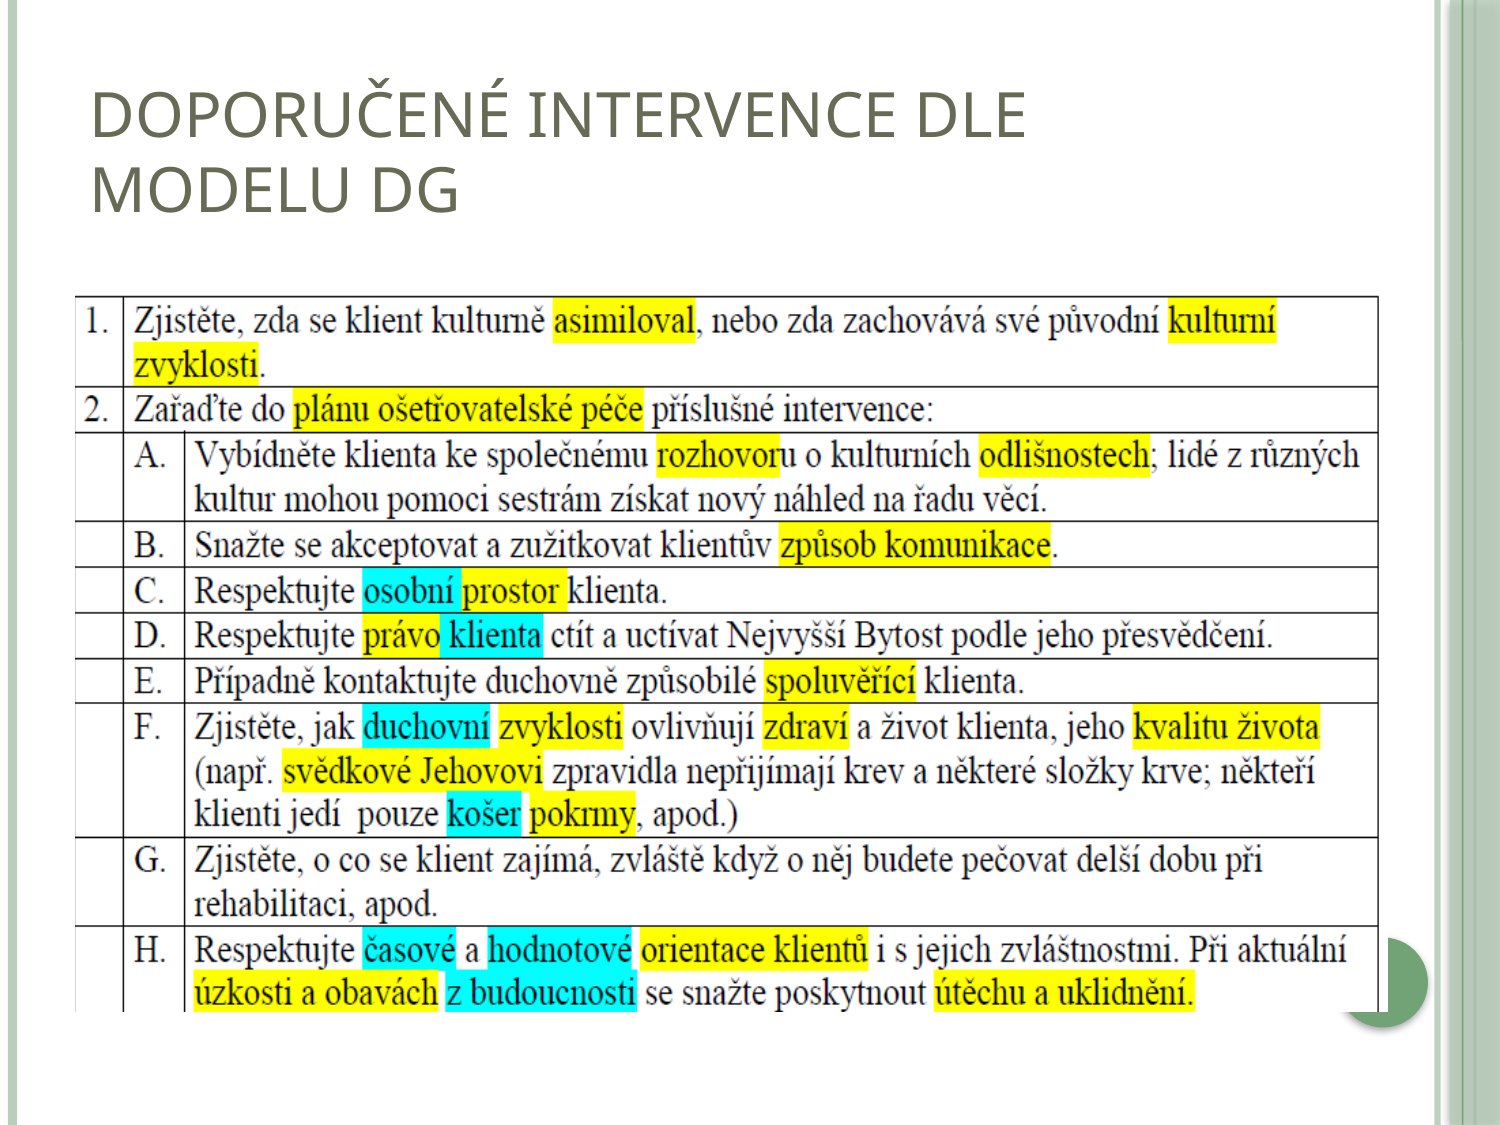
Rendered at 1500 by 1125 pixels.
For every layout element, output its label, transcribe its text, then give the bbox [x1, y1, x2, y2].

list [74, 290, 1389, 1012]
title Doporučené intervence dle modelu DG [75, 45, 1300, 233]
